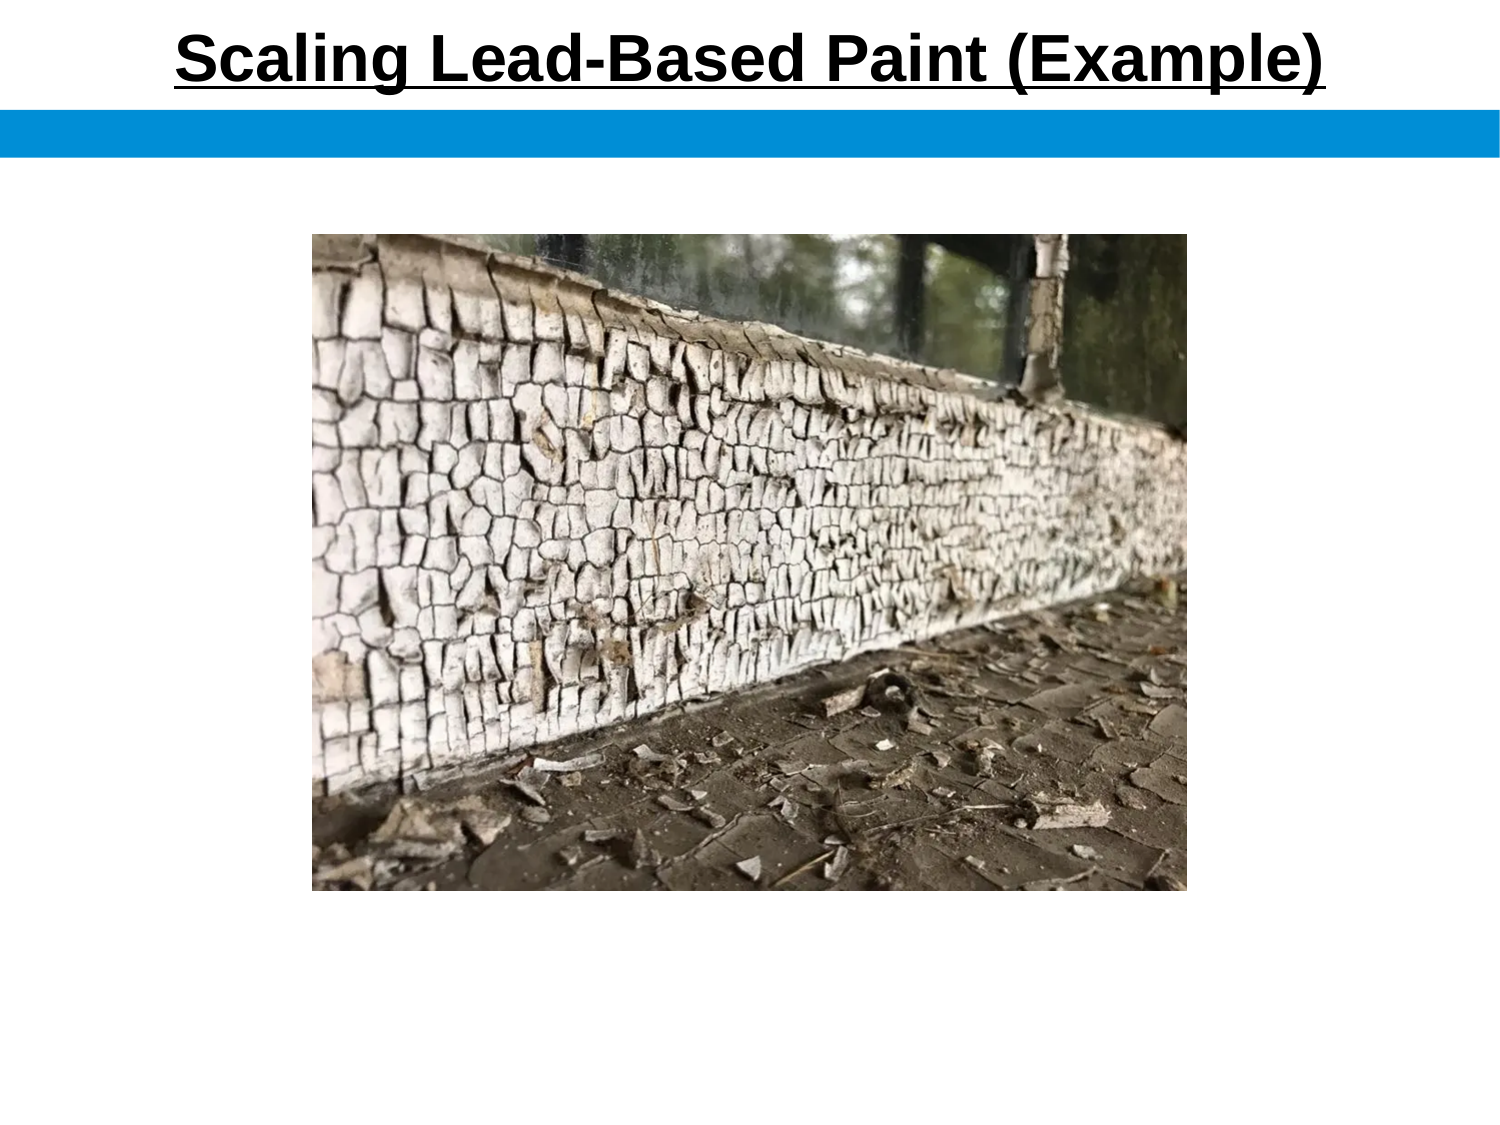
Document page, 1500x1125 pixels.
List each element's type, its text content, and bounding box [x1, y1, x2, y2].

picture [312, 234, 1187, 891]
text_box [0, 109, 1500, 159]
text_box Scaling Lead-Based Paint (Example) [12, 7, 1488, 103]
